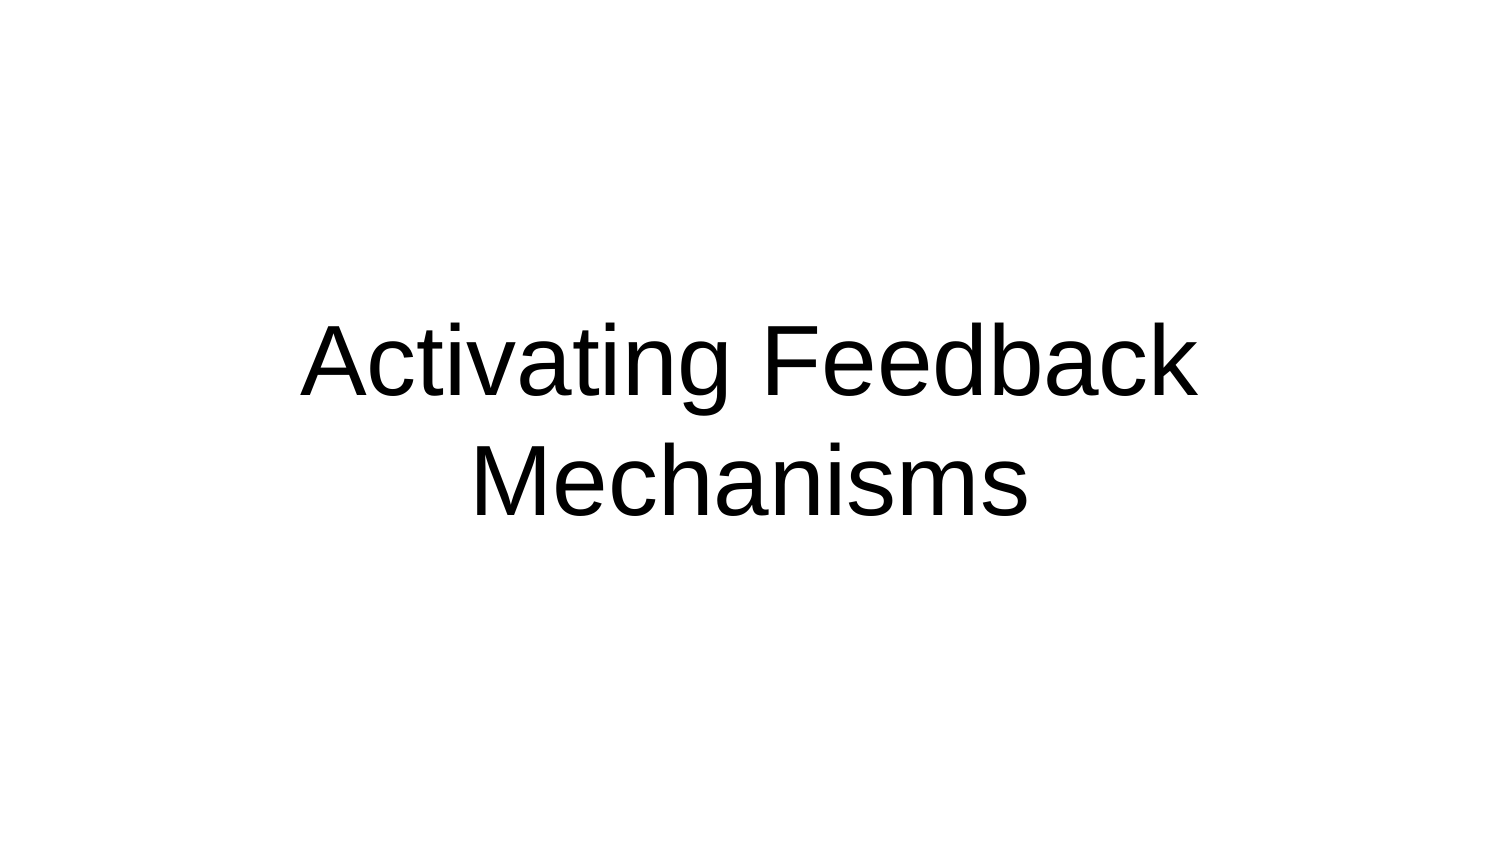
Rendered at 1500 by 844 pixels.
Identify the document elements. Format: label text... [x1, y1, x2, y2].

title Activating Feedback Mechanisms [227, 79, 1273, 751]
